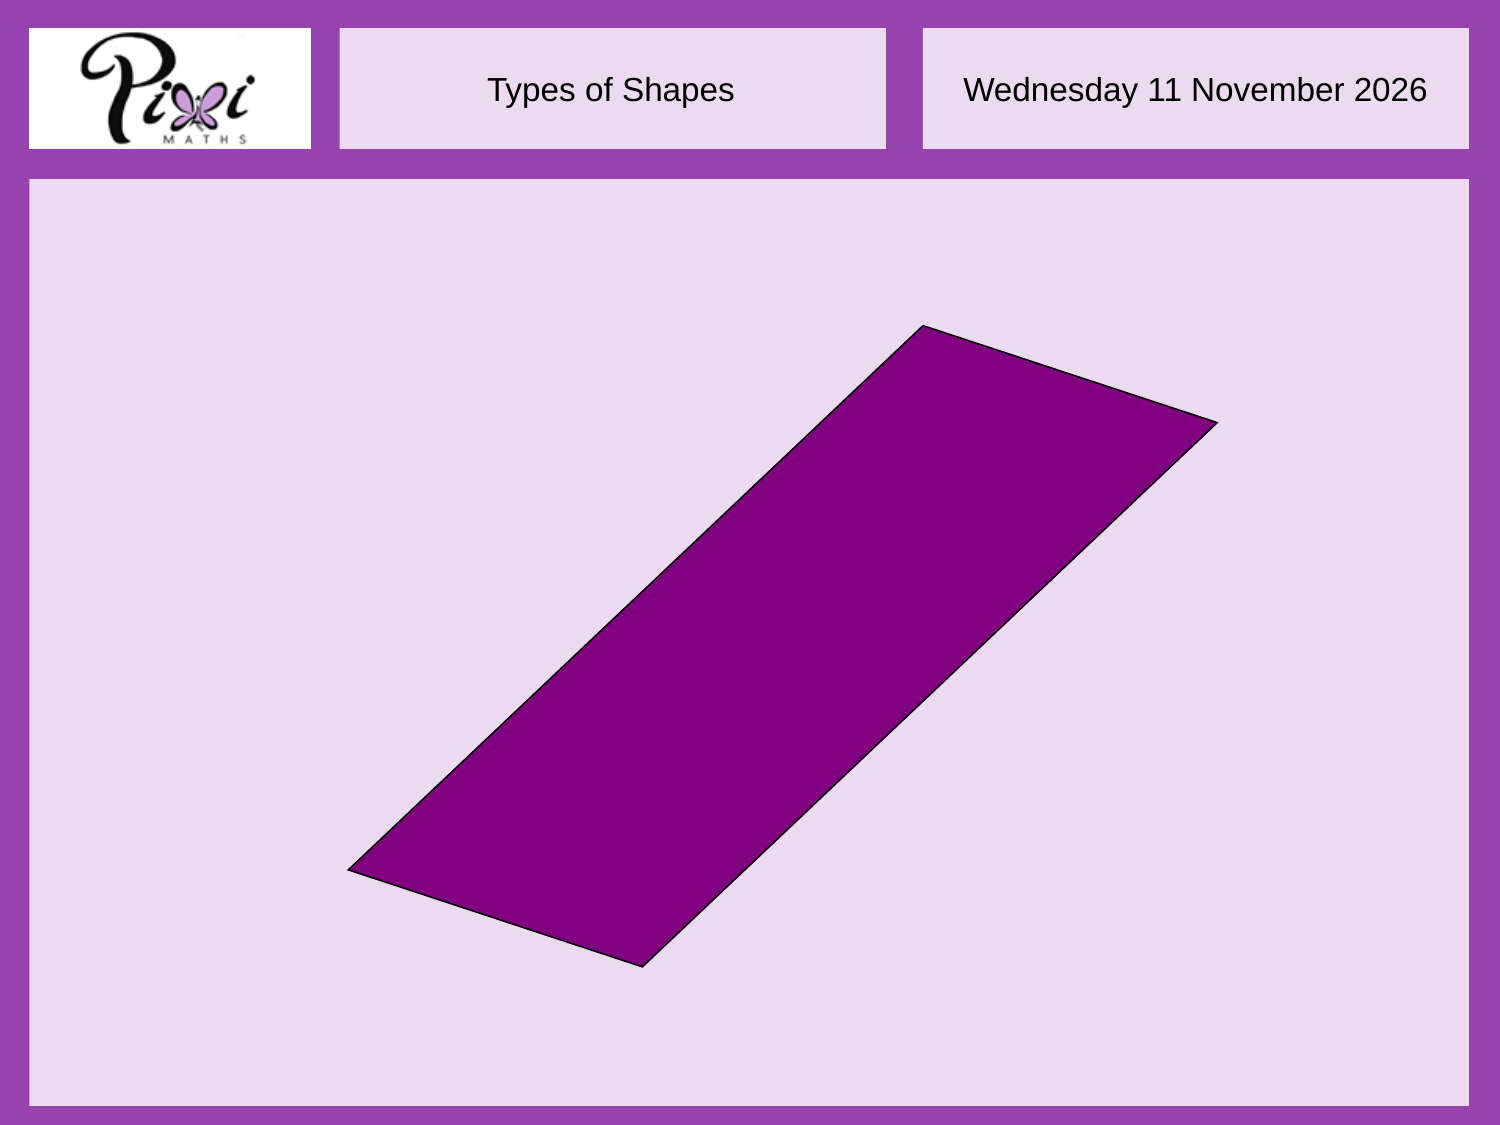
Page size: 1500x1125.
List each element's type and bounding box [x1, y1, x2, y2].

text_box [348, 325, 1218, 967]
picture [0, 0, 1500, 1125]
